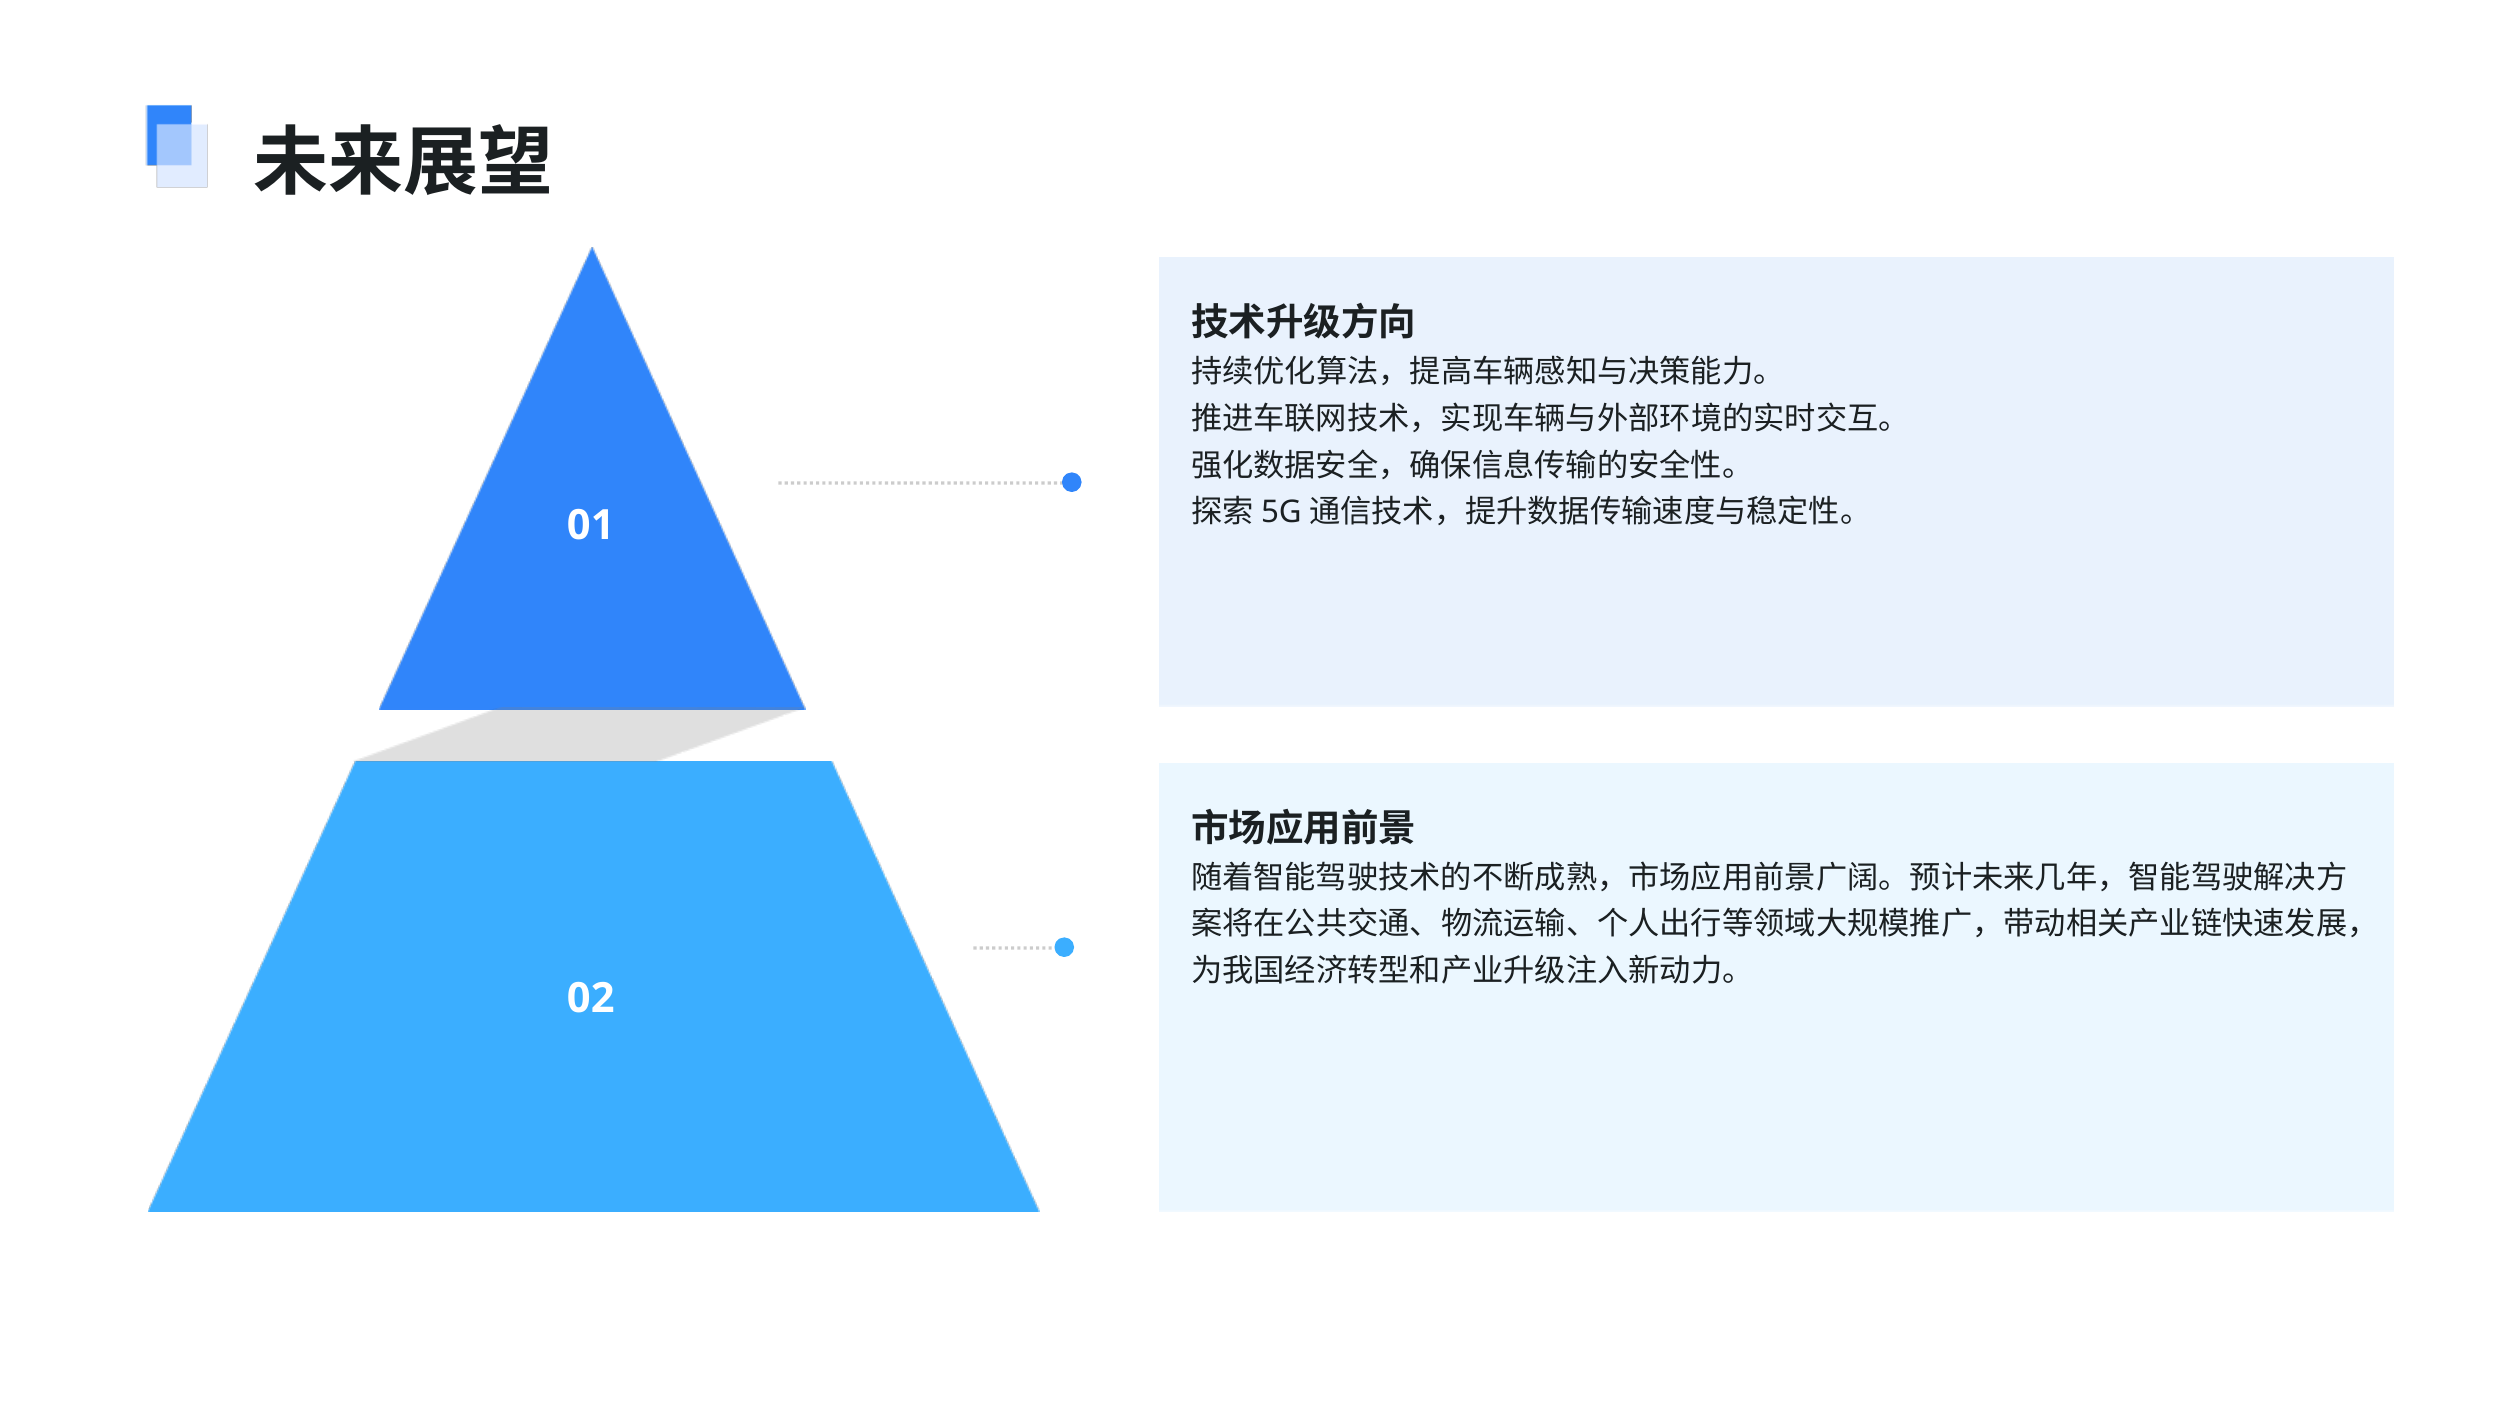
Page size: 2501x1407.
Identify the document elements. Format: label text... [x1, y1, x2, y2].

text_box [1063, 473, 1081, 491]
picture [124, 74, 225, 216]
picture [1159, 763, 2394, 1213]
text_box 未来展望 [253, 78, 2394, 216]
picture [1159, 257, 2394, 707]
text_box [1056, 938, 1073, 956]
picture [148, 247, 1040, 1212]
